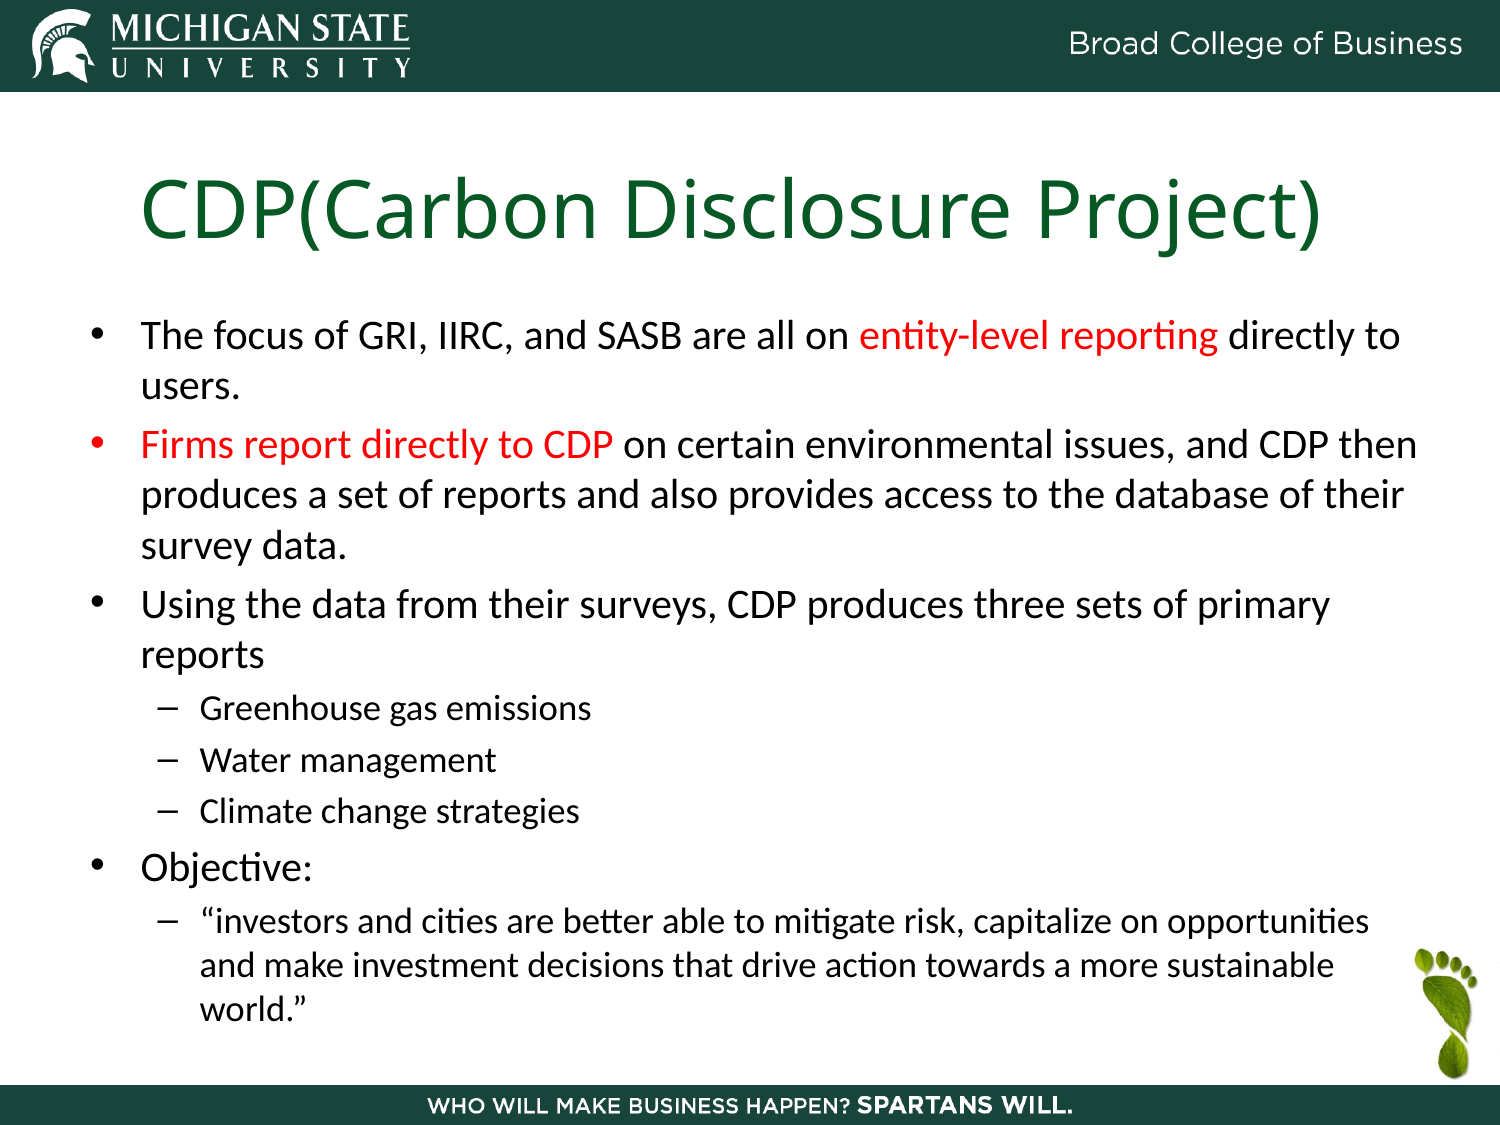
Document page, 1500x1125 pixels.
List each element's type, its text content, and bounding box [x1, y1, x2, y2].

picture [1397, 948, 1500, 1083]
picture [0, 1085, 1500, 1125]
list The focus of GRI, IIRC, and SASB are all on entity-level reporting directly to users. Firms report directly to CDP on certain environmental issues, and CDP then produces a set of reports and also provides access to the database of their survey data. Using the data from their surveys, CDP produces three sets of primary reports Greenhouse gas emissions Water management Climate change strategies Objective: “investors and cities are better able to mitigate risk, capitalize on opportunities and make investment decisions that drive action towards a more sustainable world.” [75, 299, 1438, 1038]
title CDP(Carbon Disclosure Project) [87, 112, 1375, 299]
picture [0, 0, 1500, 92]
